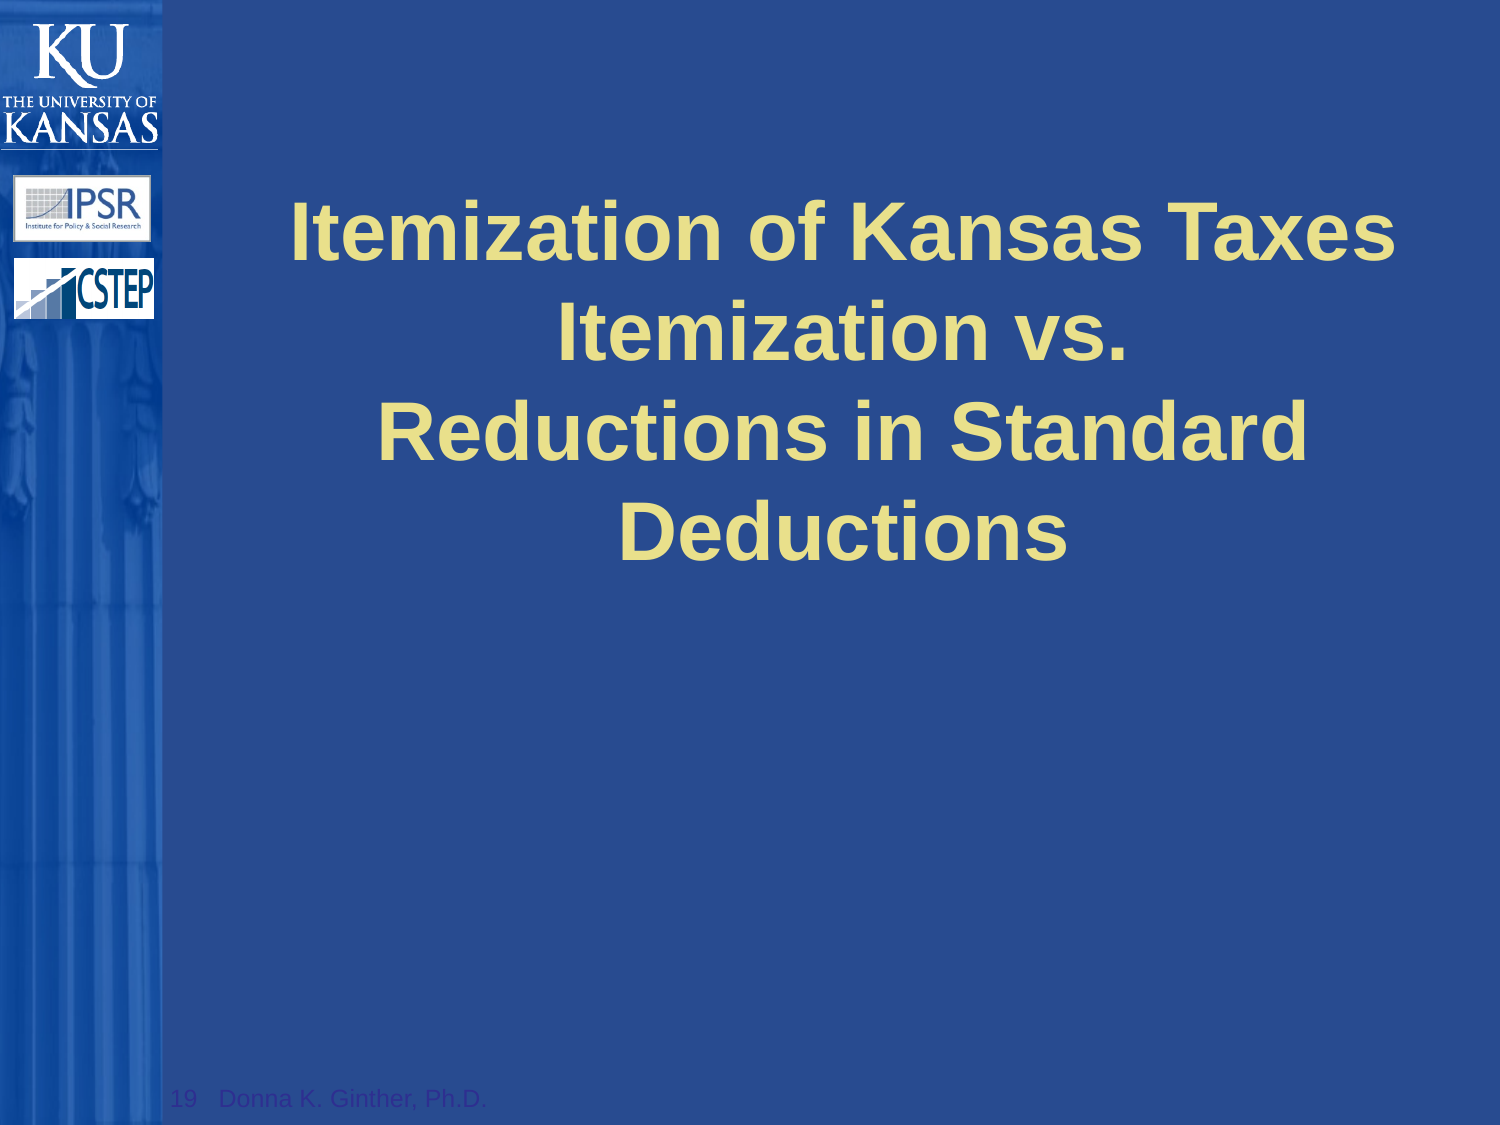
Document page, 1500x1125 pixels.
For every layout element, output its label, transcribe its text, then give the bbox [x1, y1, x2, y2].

title Itemization of Kansas Taxes Itemization vs. Reductions in Standard Deductions [187, 162, 1500, 592]
picture [0, 0, 163, 1125]
